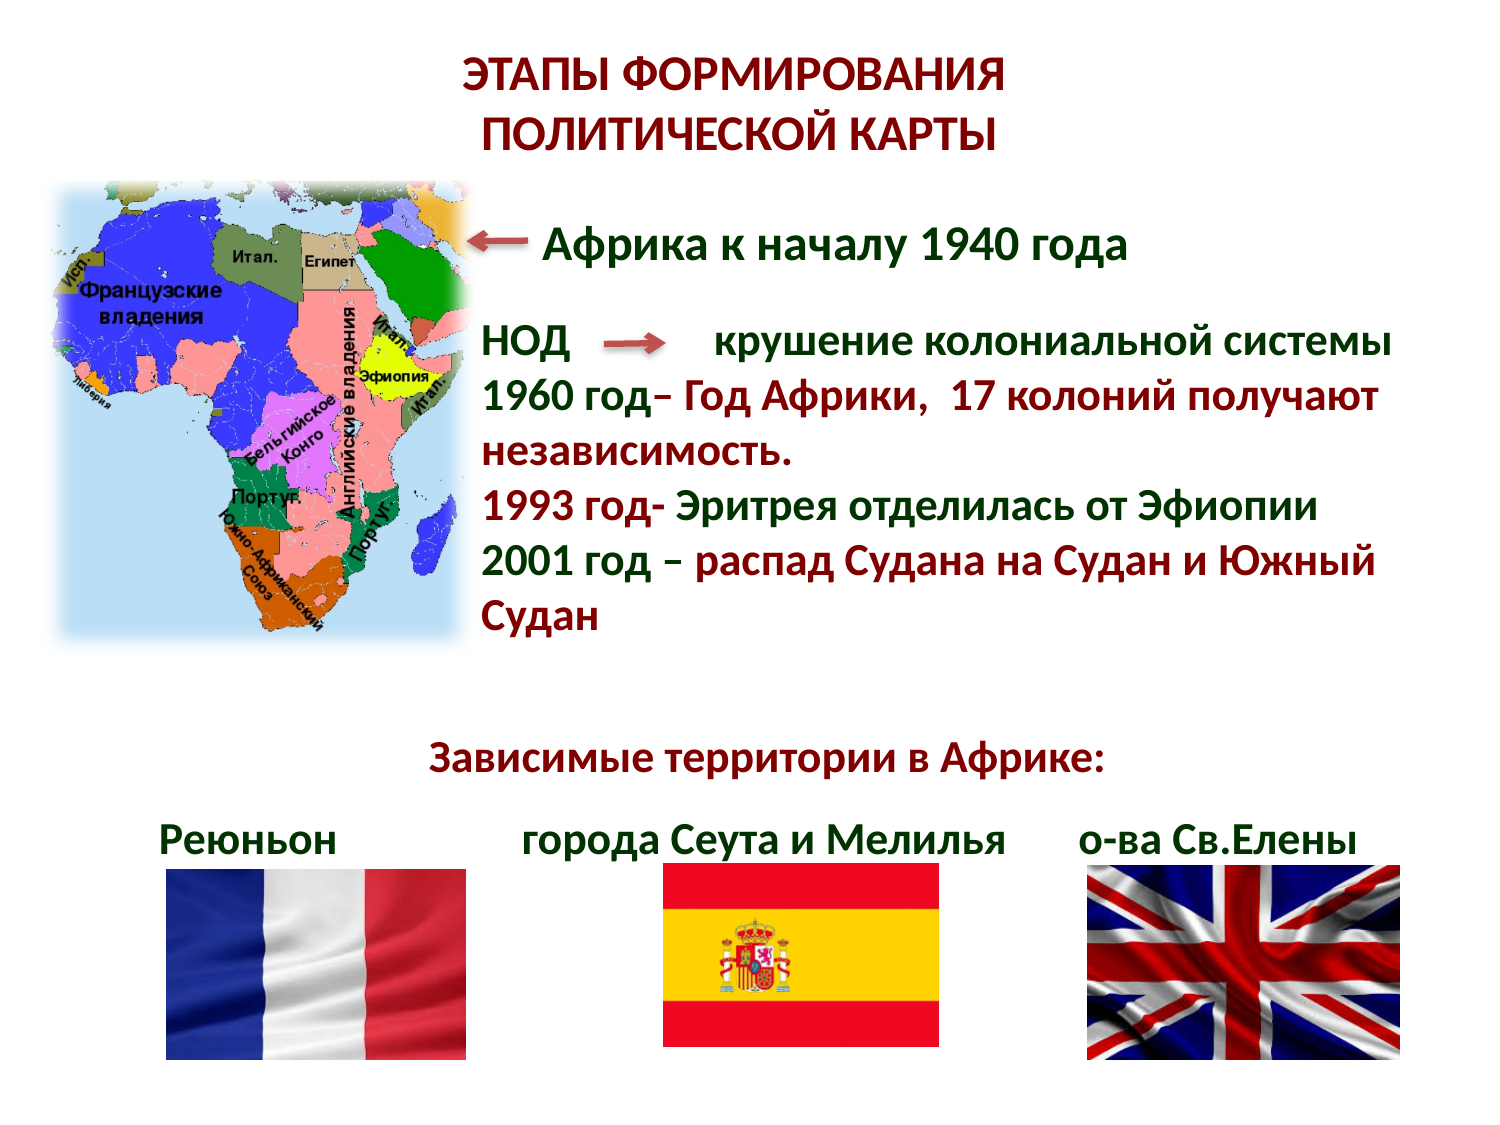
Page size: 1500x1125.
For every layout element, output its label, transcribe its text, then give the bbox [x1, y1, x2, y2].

picture [165, 869, 466, 1060]
title ЭТАПЫ ФОРМИРОВАНИЯ ПОЛИТИЧЕСКОЙ КАРТЫ [64, 30, 1415, 171]
picture [663, 863, 940, 1048]
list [40, 172, 476, 658]
text_box НОД крушение колониальной системы 1960 год– Год Африки, 17 колоний получают независимость. 1993 год- Эритрея отделилась от Эфиопии 2001 год – распад Судана на Судан и Южный Судан [466, 302, 1435, 693]
text_box Африка к началу 1940 года [528, 203, 1145, 278]
text_box Зависимые территории в Африке: Реюньон города Сеута и Мелилья о-ва Св.Елены [135, 691, 1400, 1007]
picture [1087, 864, 1400, 1060]
